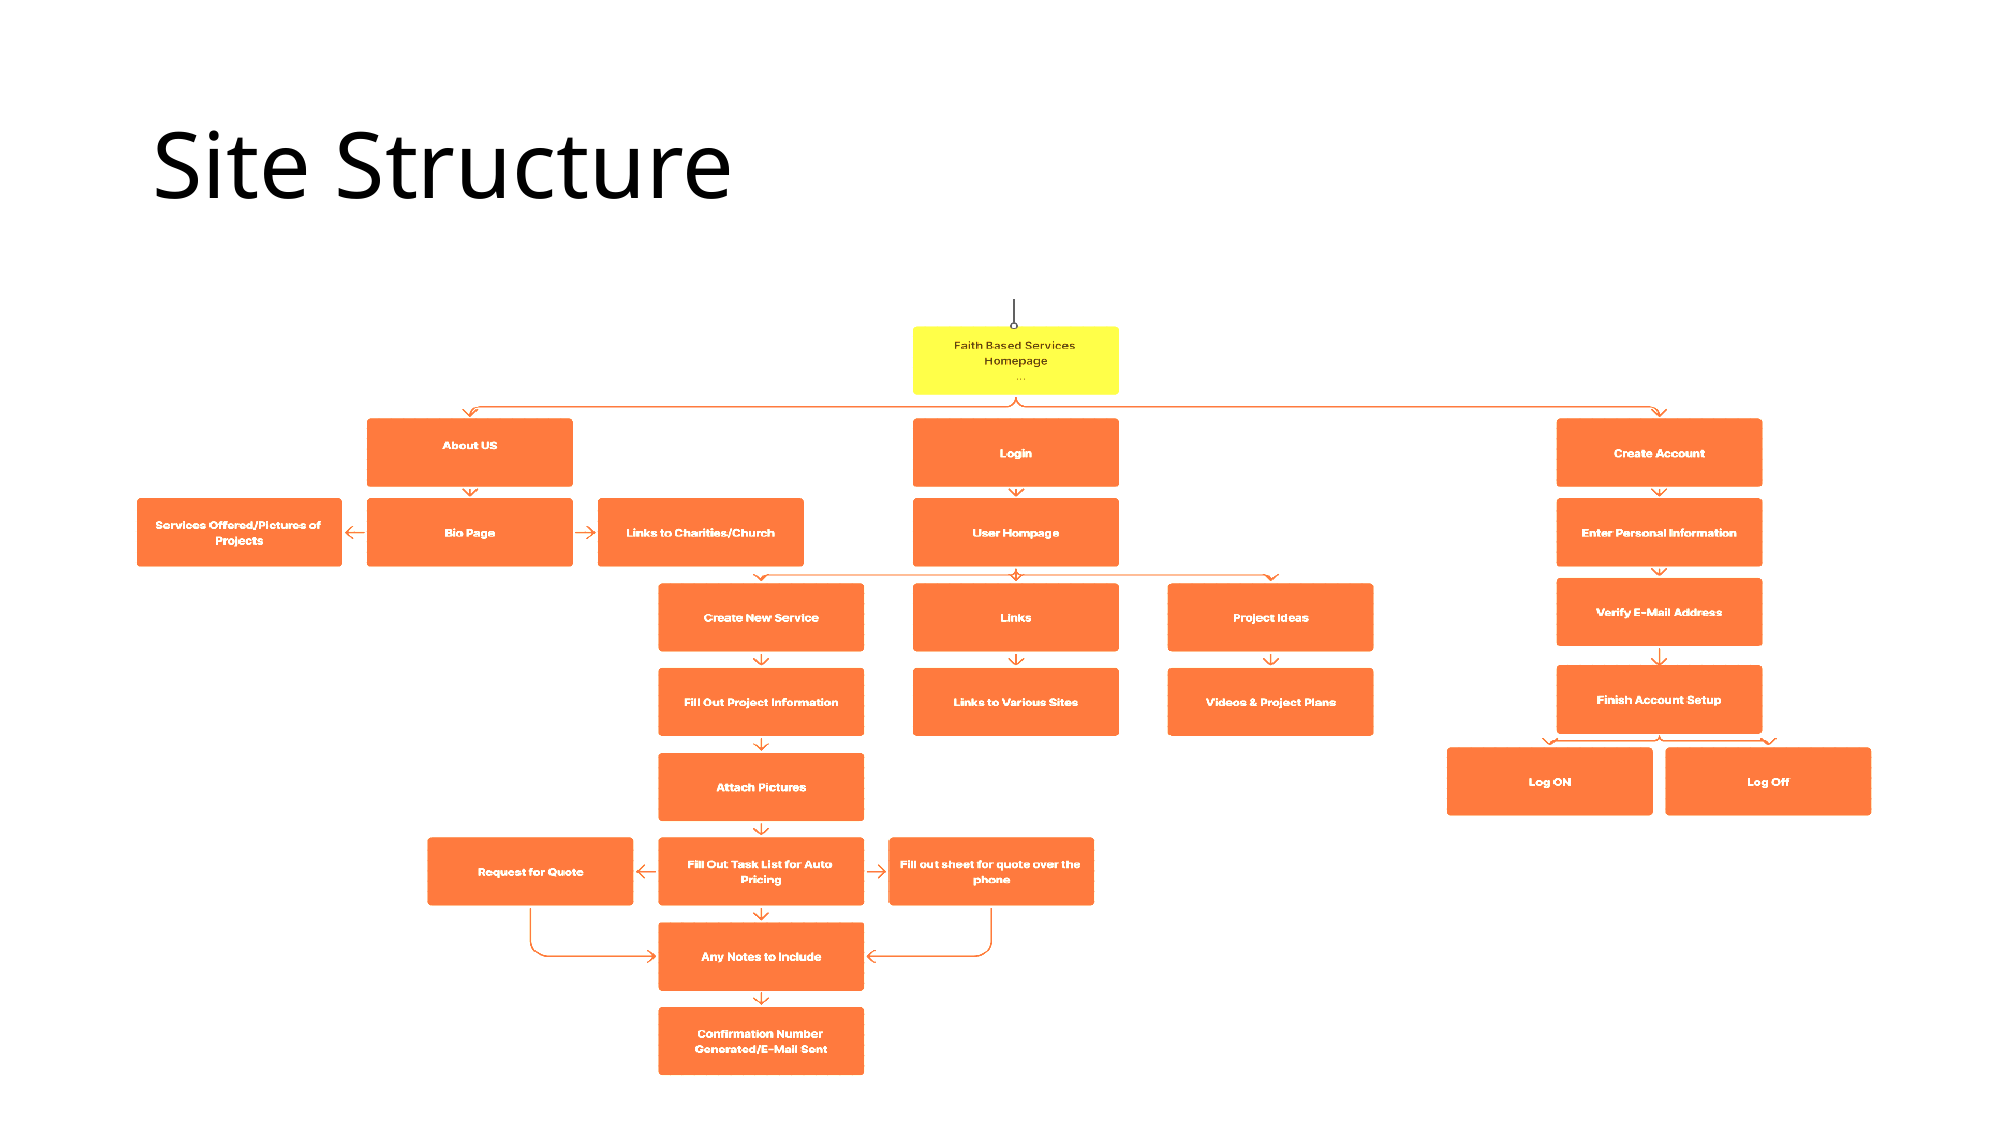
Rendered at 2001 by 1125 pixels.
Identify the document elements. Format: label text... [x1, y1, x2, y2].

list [106, 298, 1910, 1120]
title Site Structure [137, 59, 1863, 278]
